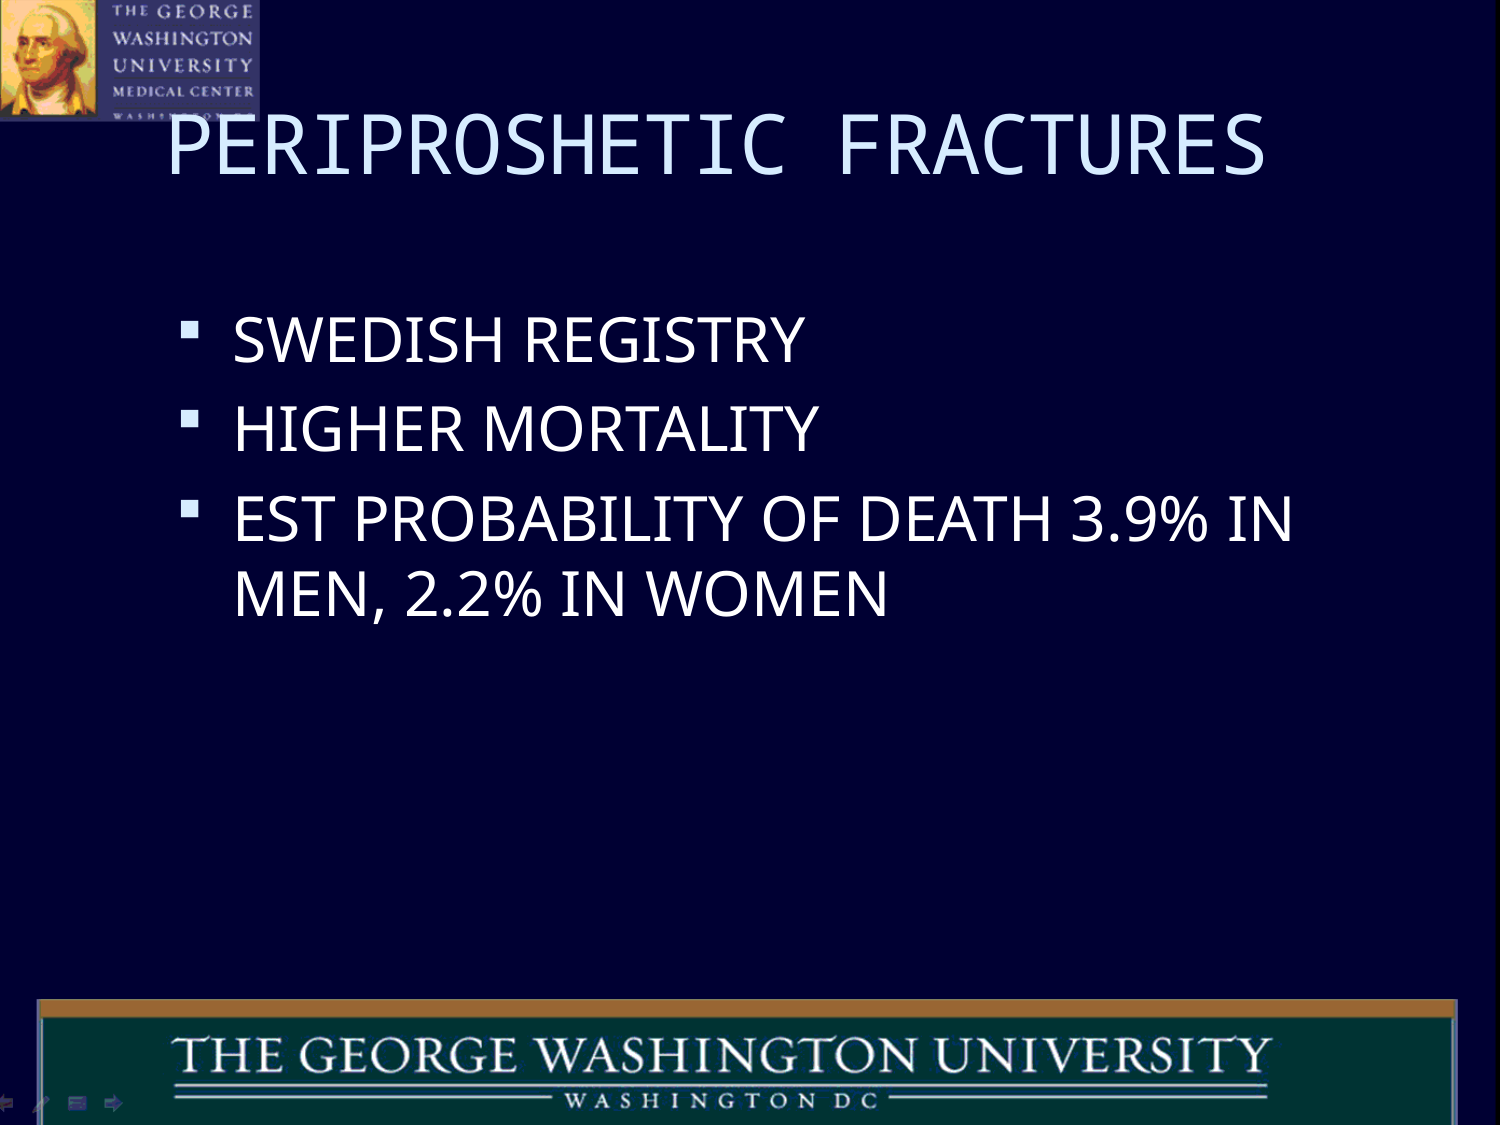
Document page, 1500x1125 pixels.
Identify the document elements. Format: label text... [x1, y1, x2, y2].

picture [0, 0, 1500, 1125]
list SWEDISH REGISTRY HIGHER MORTALITY EST PROBABILITY OF DEATH 3.9% IN MEN, 2.2% IN WOMEN [150, 292, 1425, 1043]
title PERIPROSHETIC FRACTURES [150, 83, 1425, 234]
